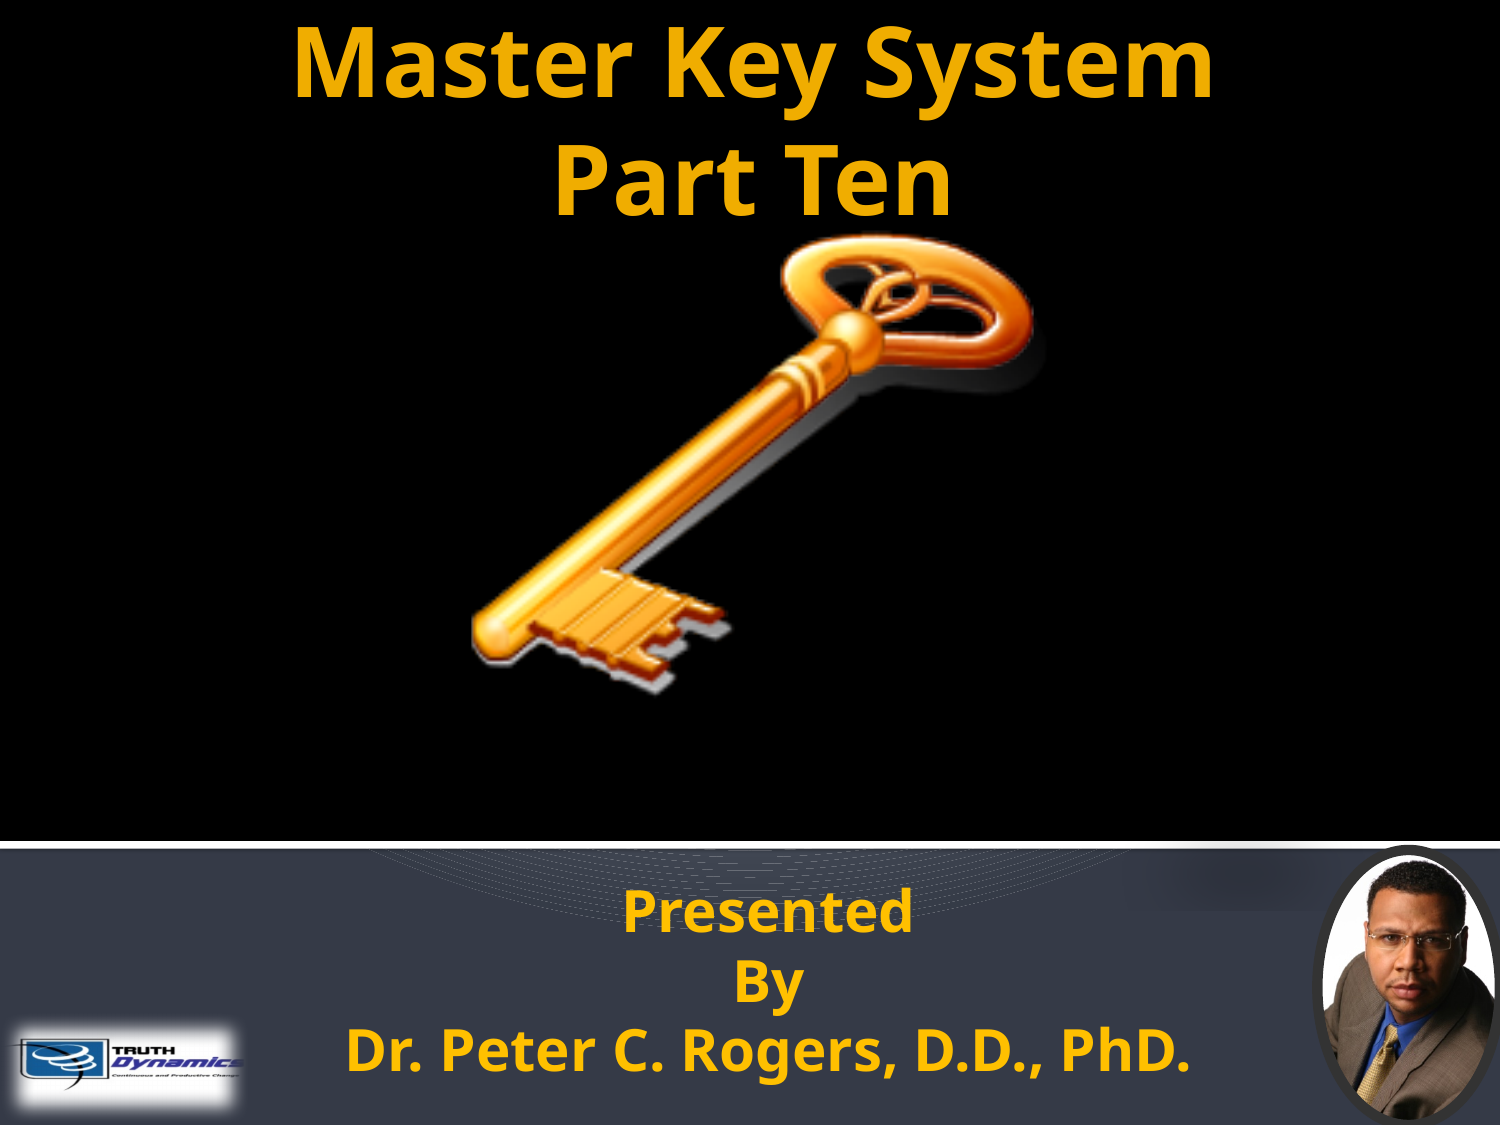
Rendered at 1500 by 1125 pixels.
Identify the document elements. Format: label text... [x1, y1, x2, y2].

subtitle Presented By Dr. Peter C. Rogers, D.D., PhD. [1318, 837, 1425, 848]
picture [0, 1012, 250, 1125]
picture [1317, 849, 1500, 1125]
picture [449, 162, 1054, 766]
subtitle Presented By Dr. Peter C. Rogers, D.D., PhD. [99, 837, 1311, 1084]
title Master Key System Part Ten [87, 0, 1413, 275]
